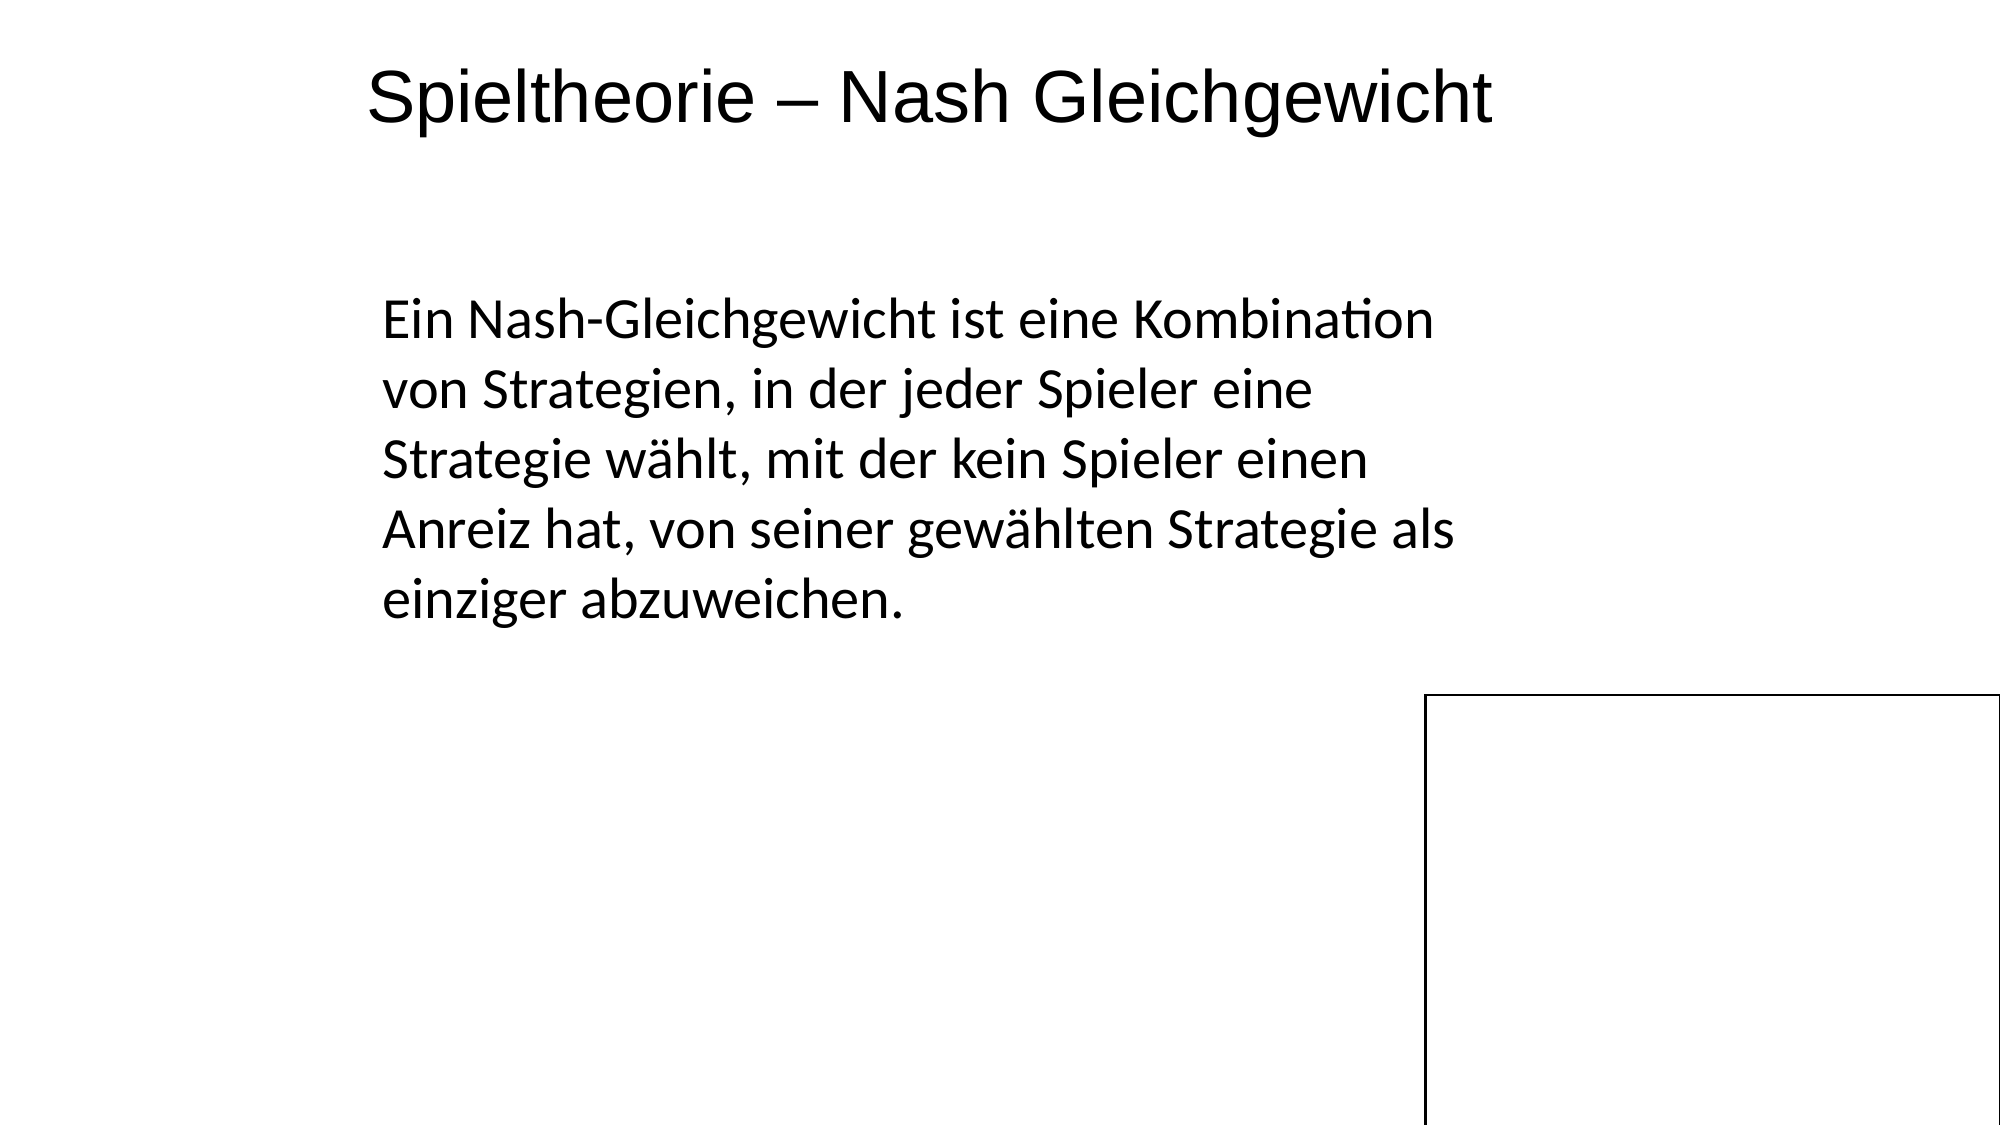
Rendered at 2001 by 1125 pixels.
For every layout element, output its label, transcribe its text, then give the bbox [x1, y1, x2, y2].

text_box Spieltheorie – Nash Gleichgewicht [317, 40, 1543, 146]
text_box [1424, 694, 2000, 1125]
text_box Ein Nash-Gleichgewicht ist eine Kombination von Strategien, in der jeder Spieler eine Strategie wählt, mit der kein Spieler einen Anreiz hat, von seiner gewählten Strategie als einziger abzuweichen. [367, 273, 1547, 638]
